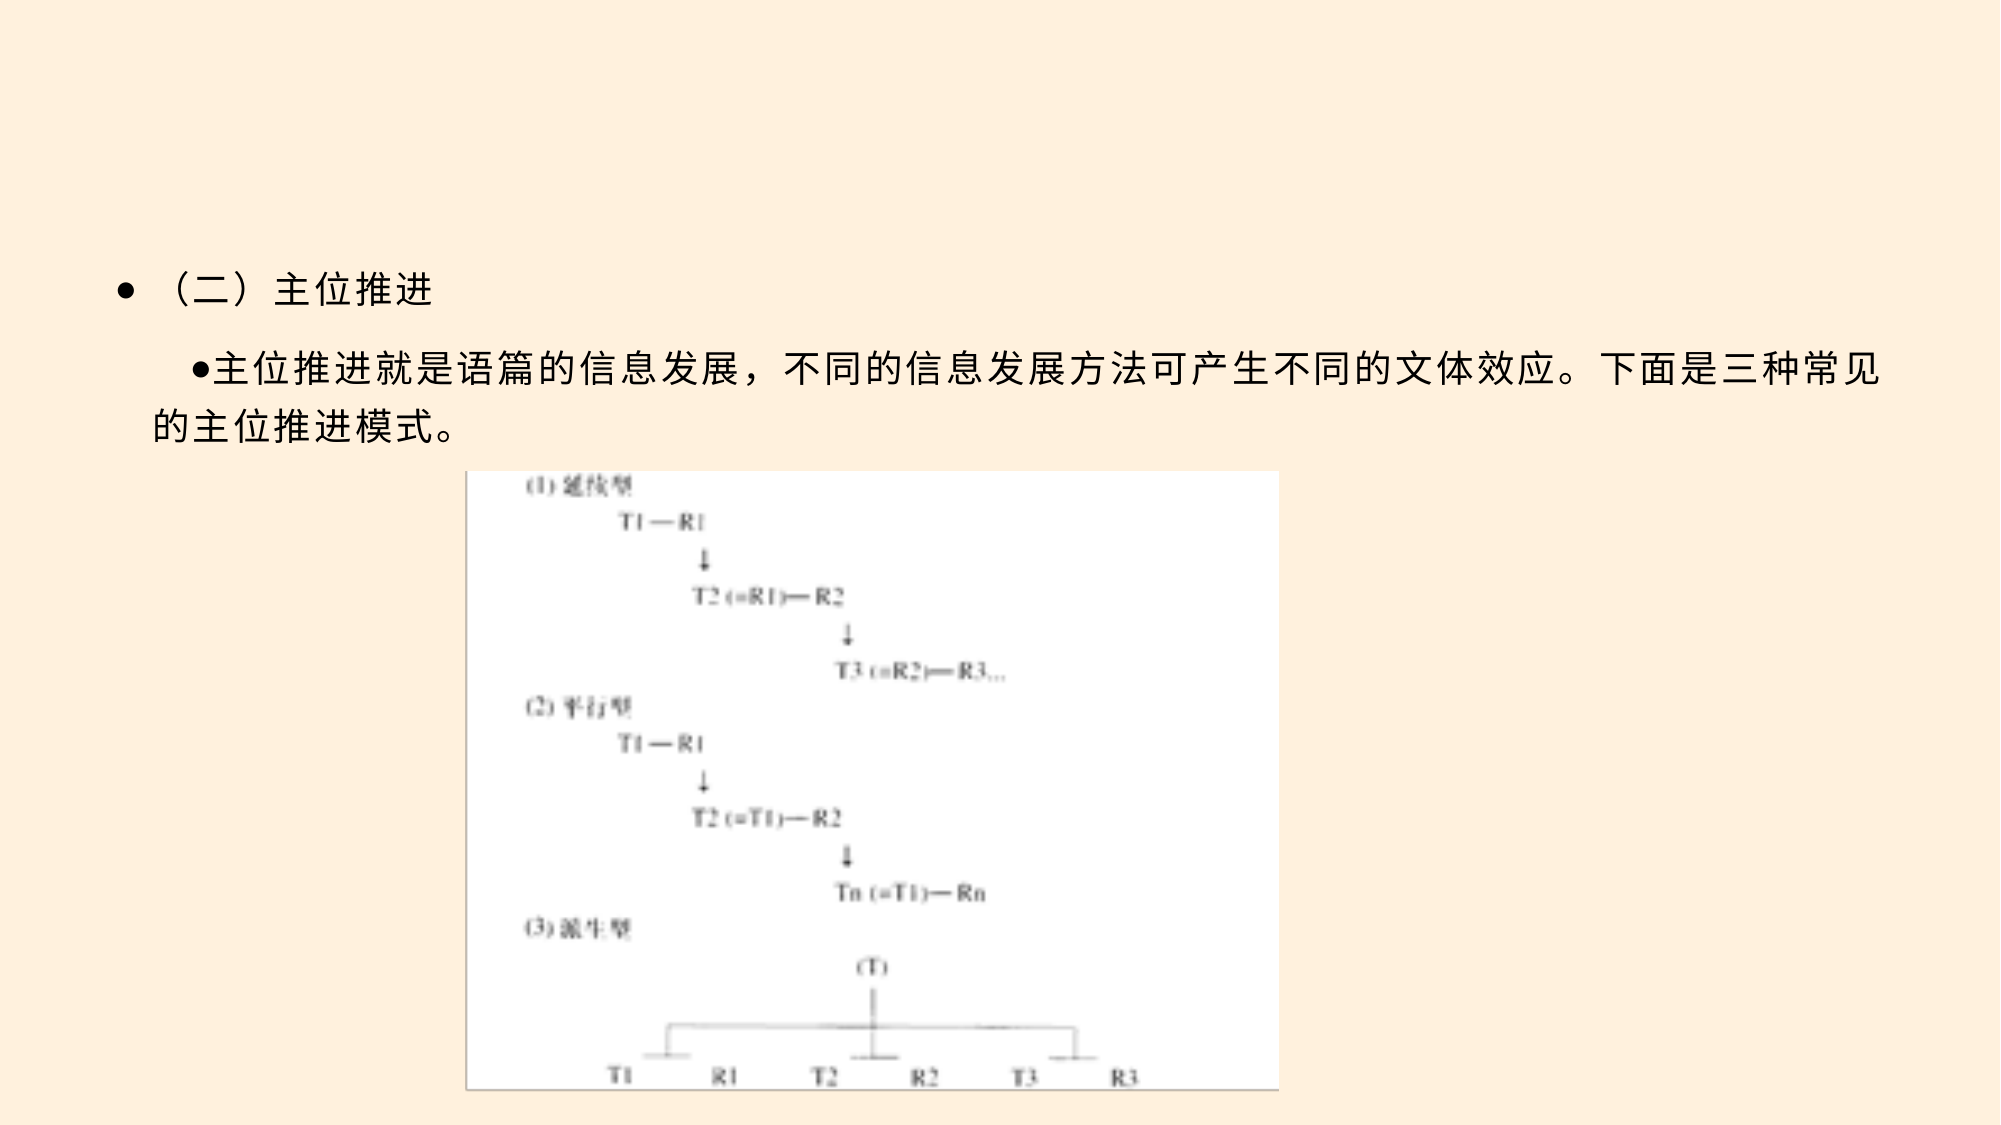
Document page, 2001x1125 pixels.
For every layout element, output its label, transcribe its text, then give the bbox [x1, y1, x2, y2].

list （二）主位推进 主位推进就是语篇的信息发展，不同的信息发展方法可产生不同的文体效应。下面是三种常见的主位推进模式。 [99, 244, 1900, 1026]
picture [464, 471, 1279, 1098]
